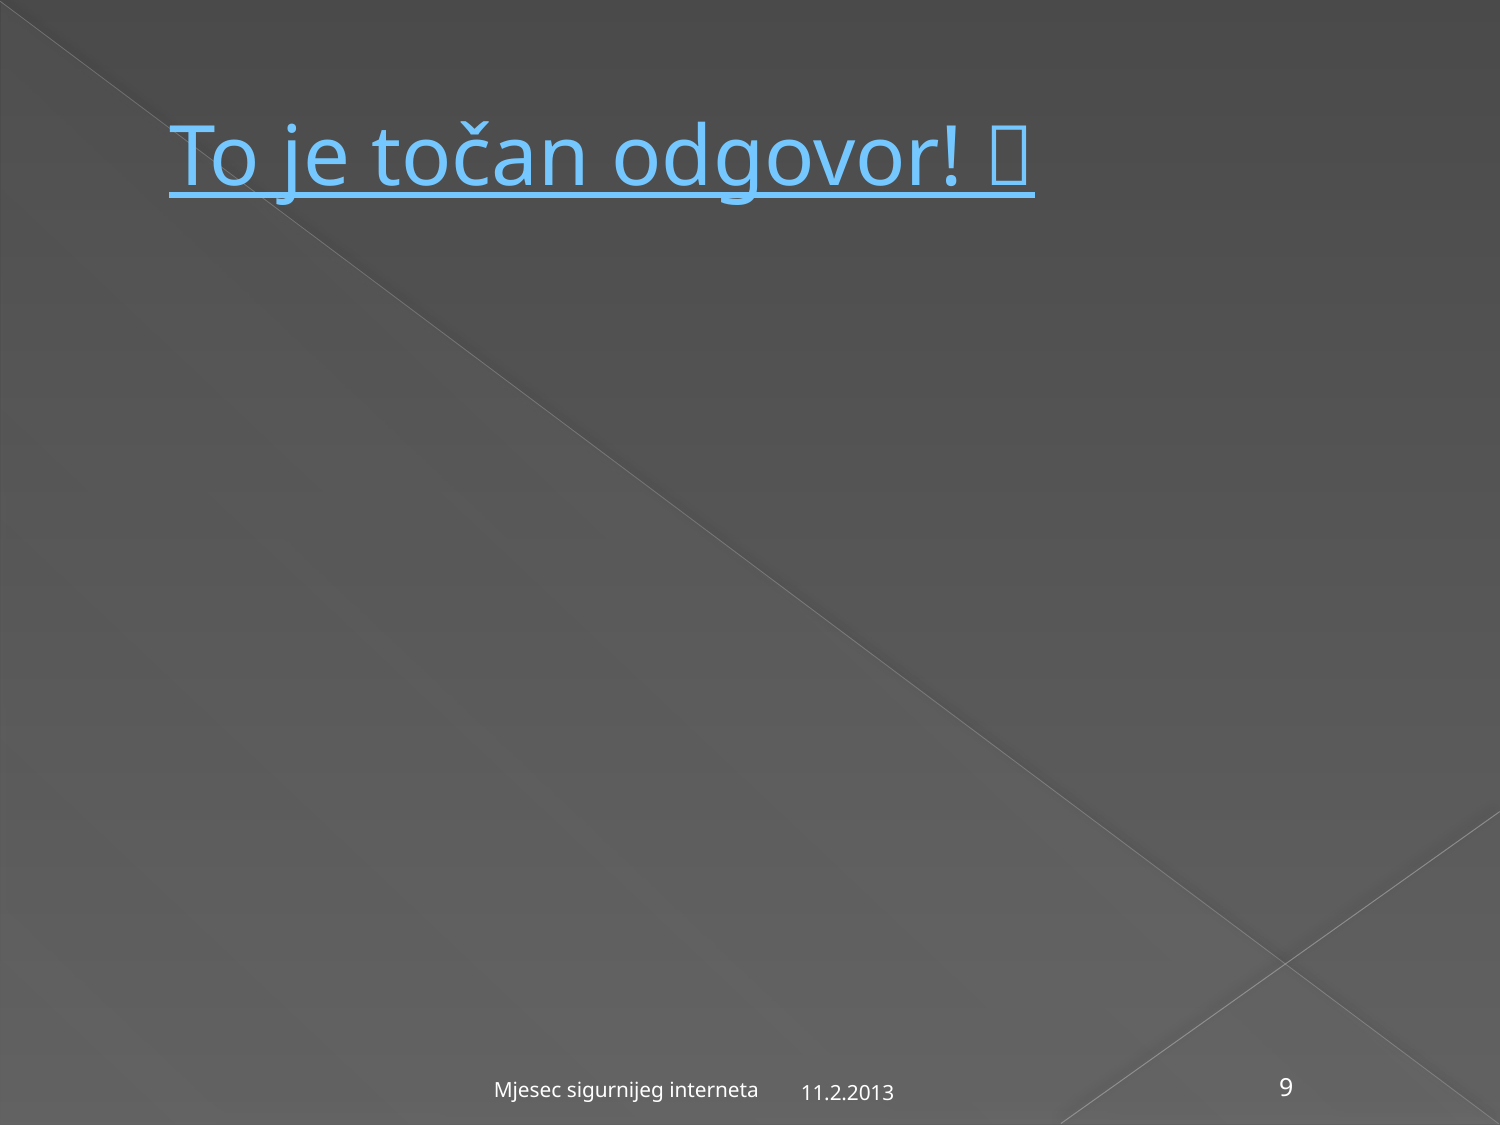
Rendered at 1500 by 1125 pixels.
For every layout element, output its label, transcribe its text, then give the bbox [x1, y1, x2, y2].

title To je točan odgovor!  [75, 43, 1425, 274]
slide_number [786, 1062, 1136, 1113]
footer Mjesec sigurnijeg interneta [75, 1063, 774, 1113]
slide_number 9 [1245, 1063, 1328, 1113]
